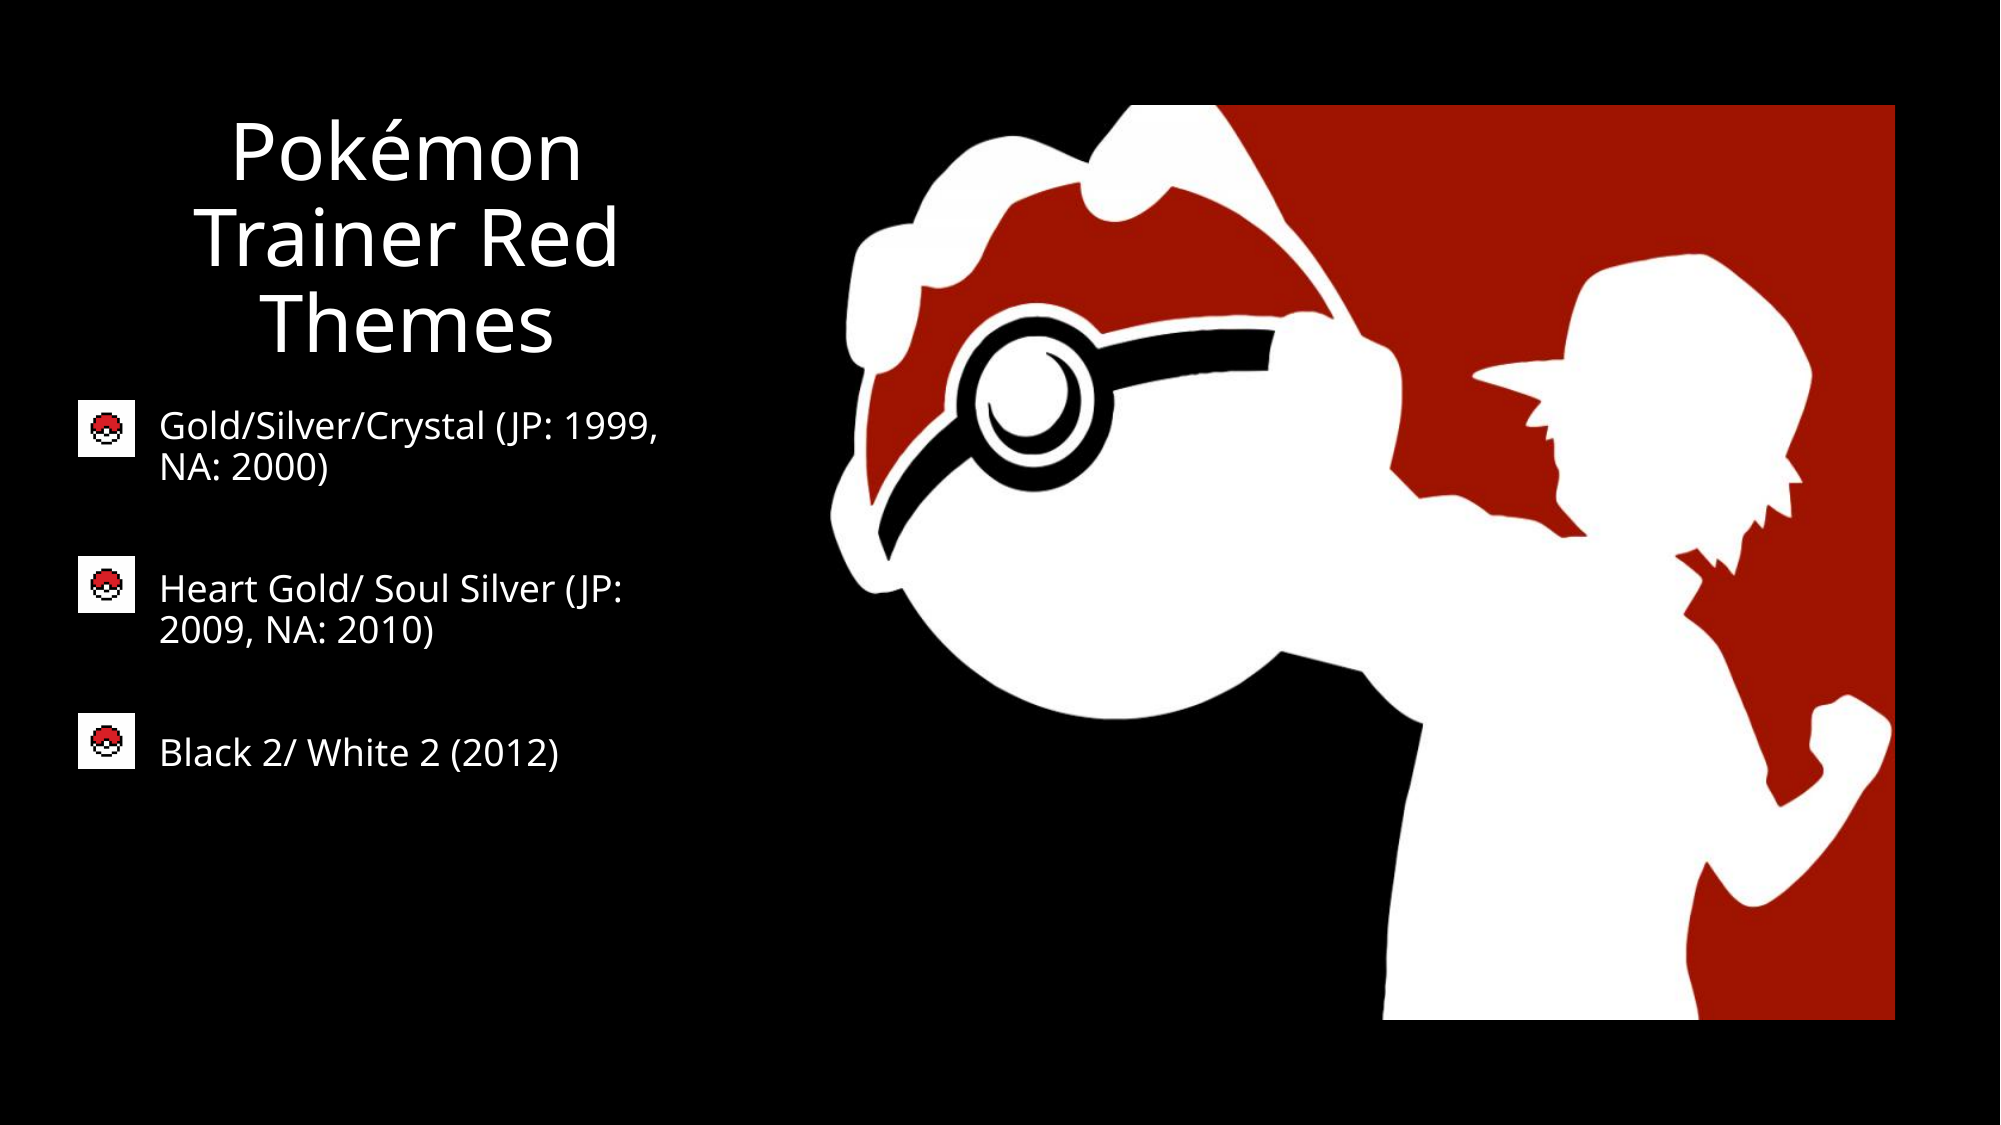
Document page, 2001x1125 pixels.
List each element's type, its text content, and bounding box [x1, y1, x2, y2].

picture [77, 712, 135, 770]
picture [77, 399, 135, 457]
title Pokémon Trainer Red Themes [106, 103, 708, 379]
picture [77, 556, 135, 614]
picture [760, 104, 1896, 1020]
list Gold/Silver/Crystal (JP: 1999, NA: 2000) Heart Gold/ Soul Silver (JP: 2009, NA: 2010) Black 2/ White 2 (2012) [106, 399, 708, 1021]
